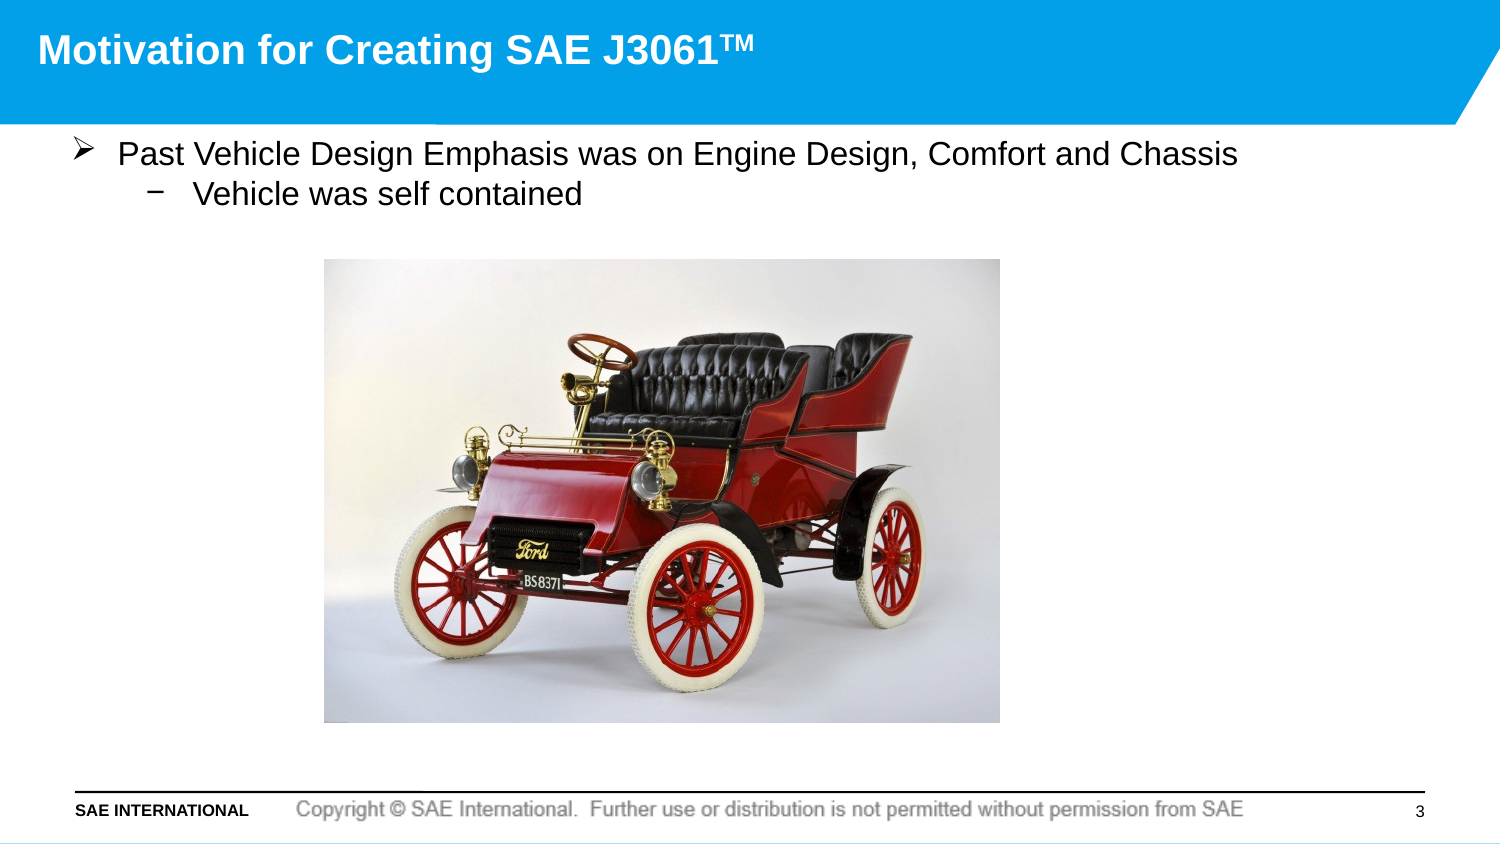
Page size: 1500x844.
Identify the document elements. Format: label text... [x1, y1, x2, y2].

picture [324, 259, 1001, 723]
title Motivation for Creating SAE J3061TM [37, 22, 1425, 105]
text_box Past Vehicle Design Emphasis was on Engine Design, Comfort and Chassis Vehicle was self contained [55, 125, 1431, 220]
slide_number 3 [1253, 799, 1425, 821]
picture [294, 795, 1249, 827]
